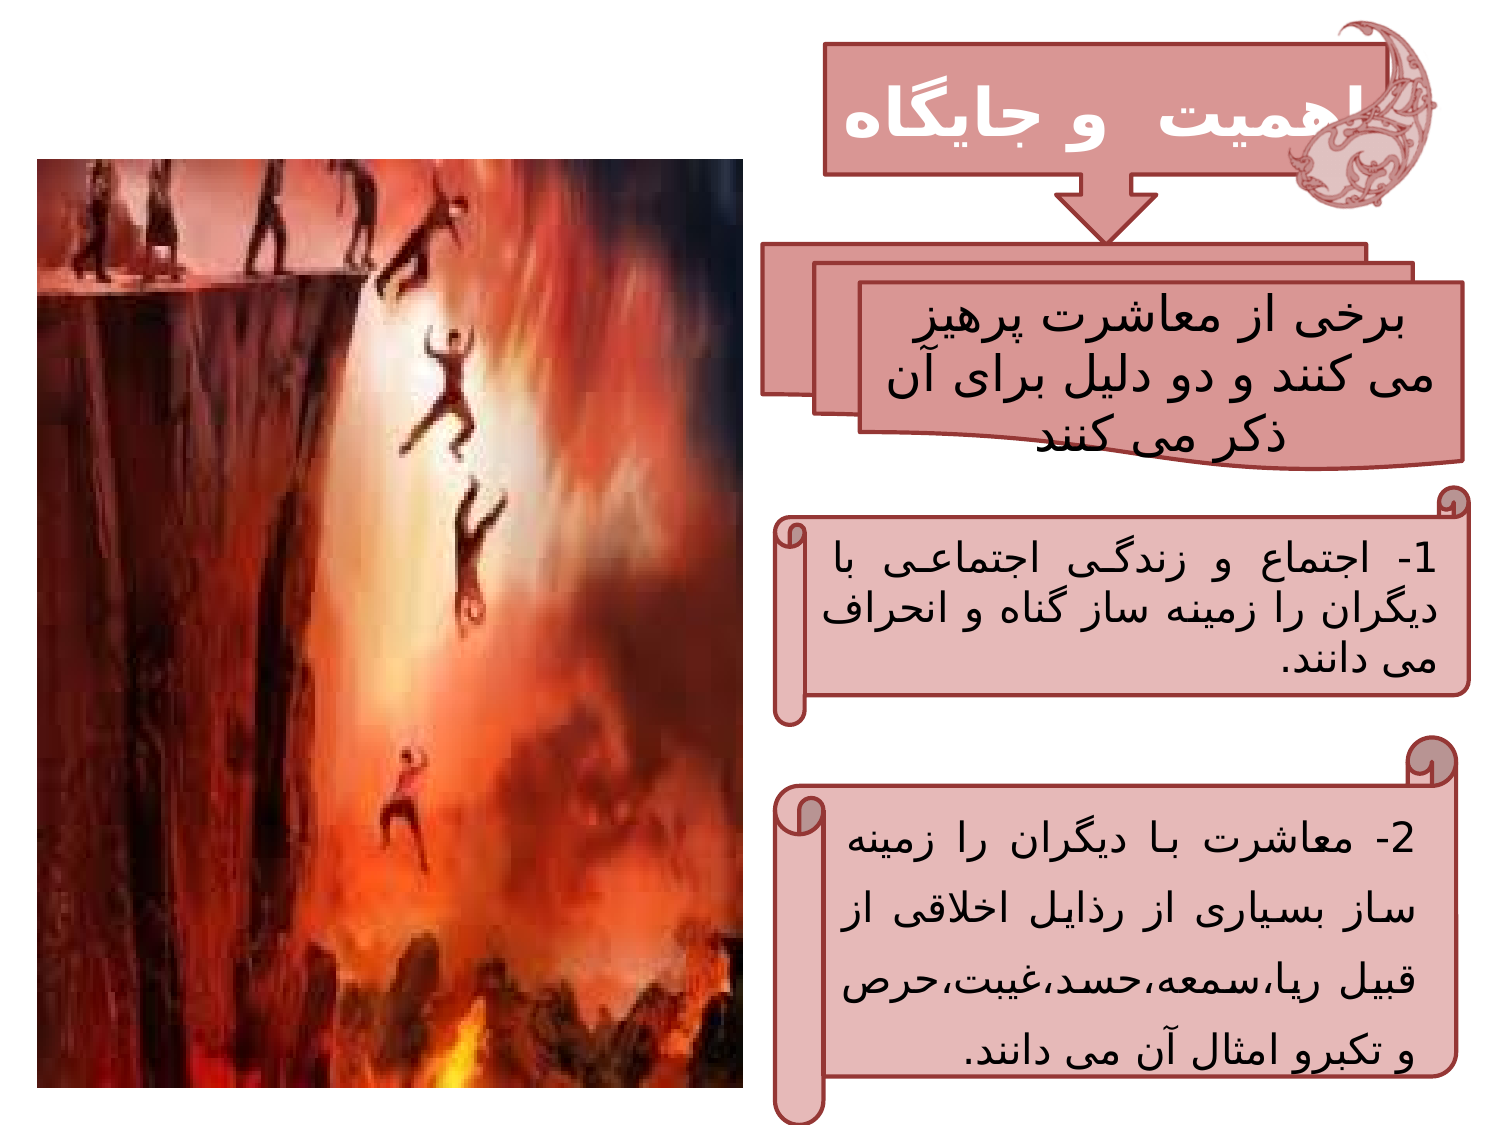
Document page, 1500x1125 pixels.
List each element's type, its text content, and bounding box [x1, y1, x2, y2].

text_box اهمیت و جایگاه [822, 41, 1294, 241]
text_box 2- معاشرت با دیگران را زمینه ساز بسیاری از رذایل اخلاقی از قبیل ریا،سمعه،حسد،غیبت،حرص و تکبرو امثال آن می دانند. [772, 735, 1459, 1125]
text_box 1- اجتماع و زندگی اجتماعی با دیگران را زمینه ساز گناه و انحراف می دانند. [772, 485, 1471, 727]
picture [1299, 23, 1436, 214]
text_box برخی از معاشرت پرهیز می کنند و دو دلیل برای آن ذکر می کنند [760, 241, 1465, 472]
picture [37, 159, 744, 1088]
